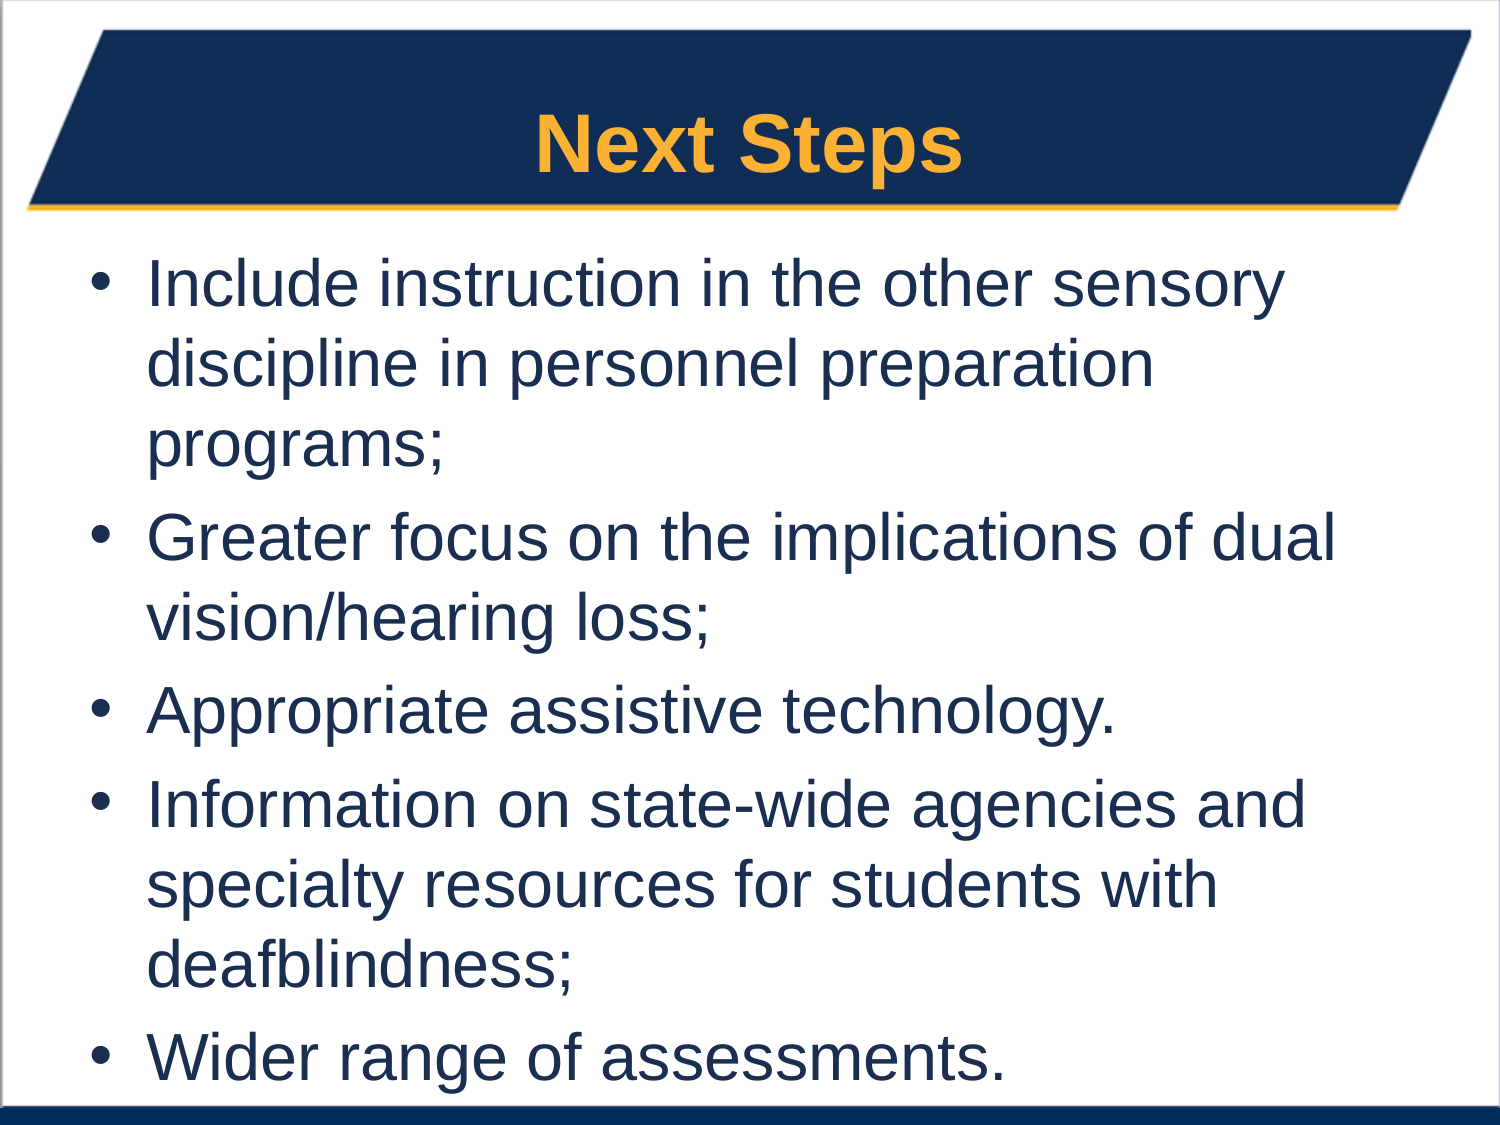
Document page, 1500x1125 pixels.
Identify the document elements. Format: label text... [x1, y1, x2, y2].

list Include instruction in the other sensory discipline in personnel preparation programs; Greater focus on the implications of dual vision/hearing loss; Appropriate assistive technology. Information on state-wide agencies and specialty resources for students with deafblindness; Wider range of assessments. [75, 232, 1425, 1106]
title Next Steps [75, 45, 1425, 232]
picture [0, 0, 1500, 1108]
